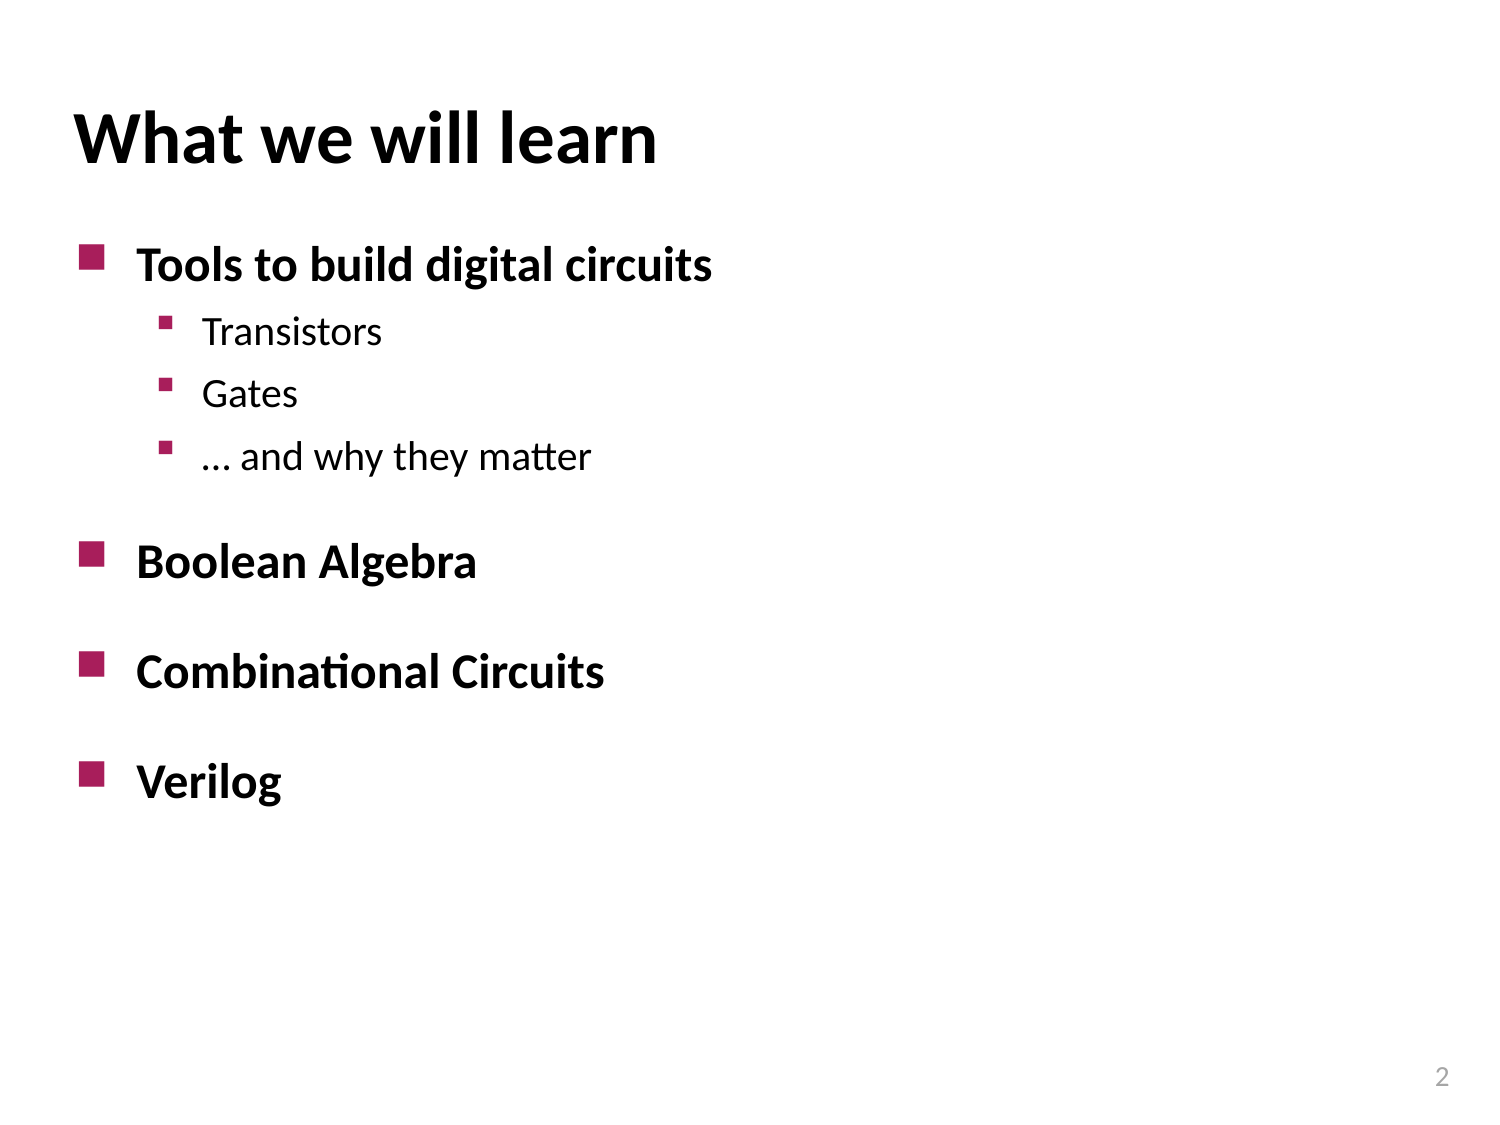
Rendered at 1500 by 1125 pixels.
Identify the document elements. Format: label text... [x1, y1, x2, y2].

title What we will learn [58, 71, 1305, 197]
list Tools to build digital circuits Transistors Gates … and why they matter Boolean Algebra Combinational Circuits Verilog [64, 223, 1361, 1040]
